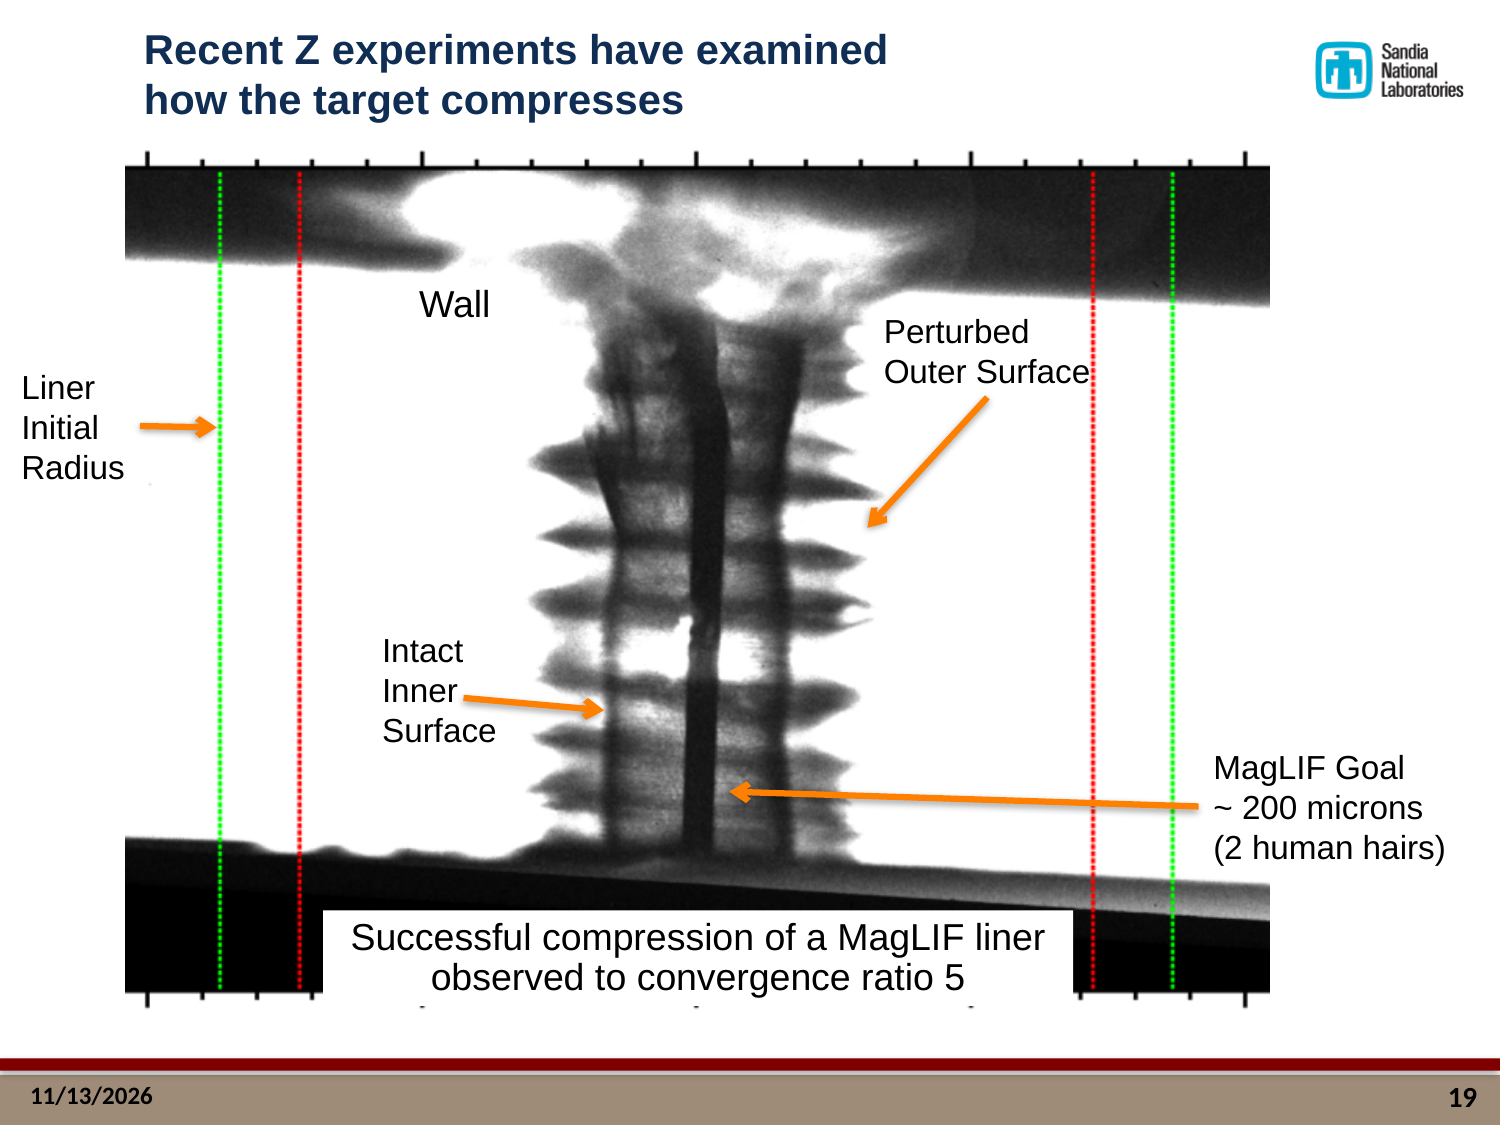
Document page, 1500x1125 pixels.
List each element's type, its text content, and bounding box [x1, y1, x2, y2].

text_box Recent Z experiments have examined how the target compresses [128, 0, 1304, 147]
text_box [867, 398, 988, 528]
picture [1312, 37, 1467, 105]
text_box Liner Initial Radius [6, 358, 119, 494]
footer [512, 1070, 988, 1118]
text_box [728, 791, 1198, 808]
picture [124, 146, 1270, 1017]
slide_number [15, 1070, 365, 1118]
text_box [463, 697, 605, 711]
text_box MagLIF Goal ~ 200 microns (2 human hairs) [1274, 739, 1462, 874]
slide_number 19 [1392, 1070, 1493, 1118]
